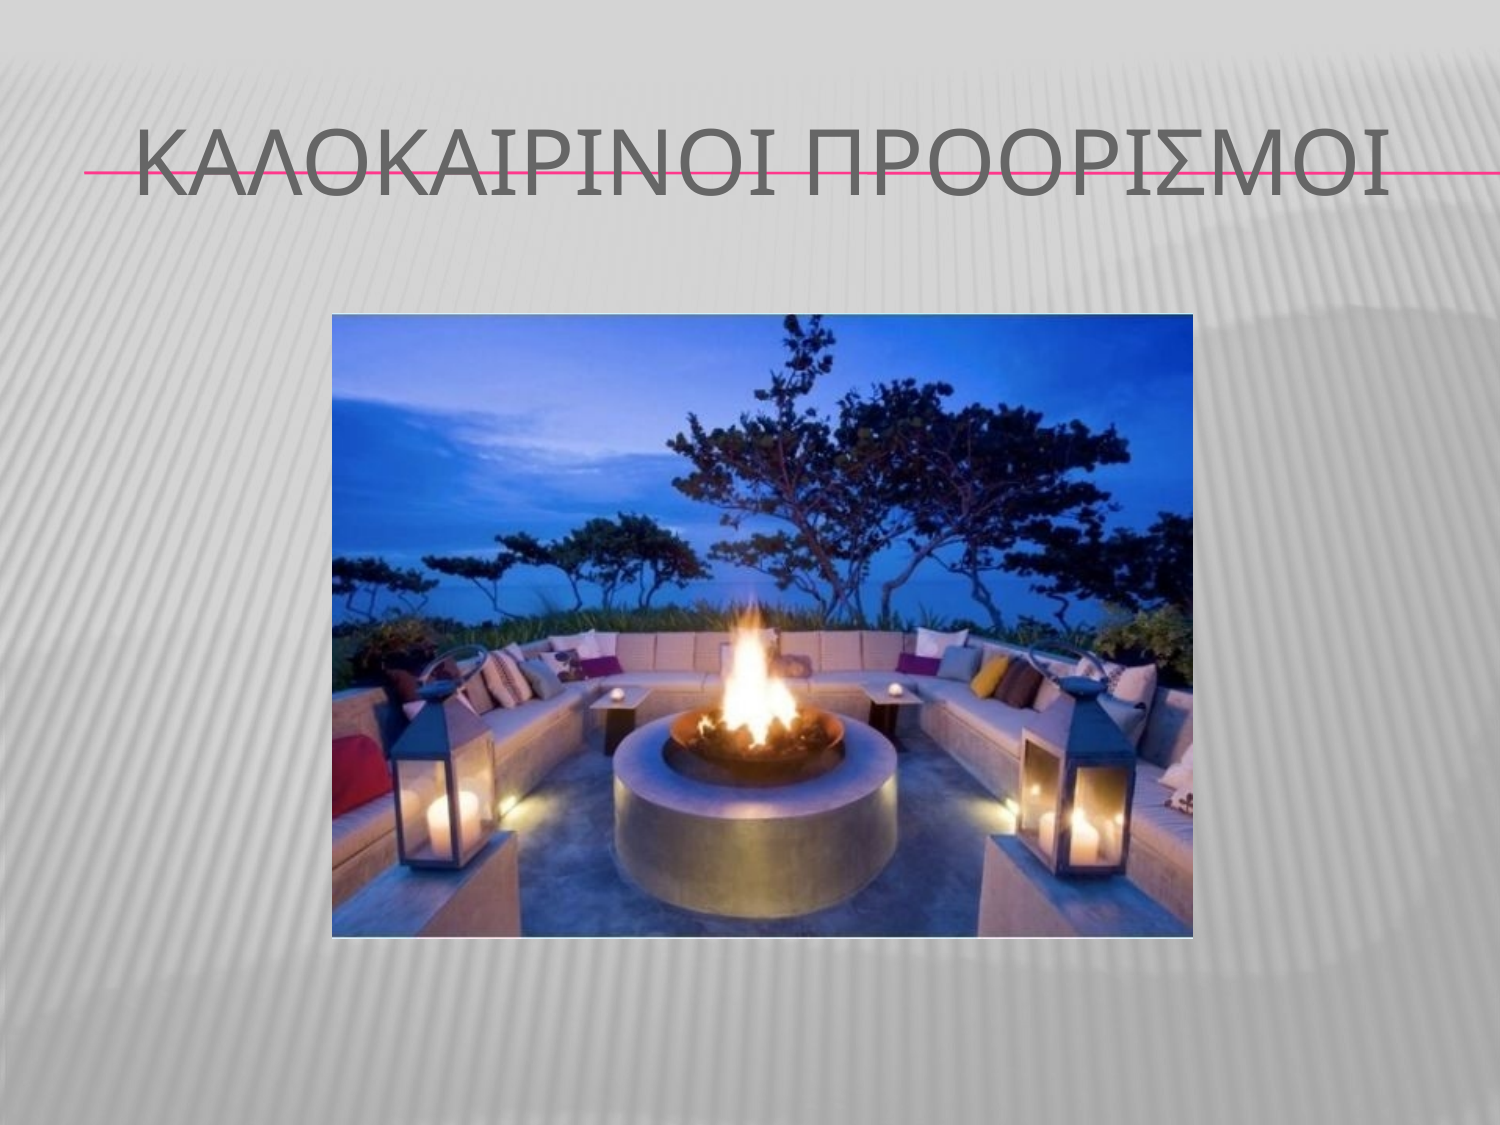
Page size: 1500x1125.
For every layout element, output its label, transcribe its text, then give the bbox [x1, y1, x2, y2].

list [332, 313, 1193, 939]
title ΚΑΛΟΚΑΙΡΙΝΟΙ ΠΡΟΟΡΙΣΜΟΙ [50, 0, 1475, 317]
